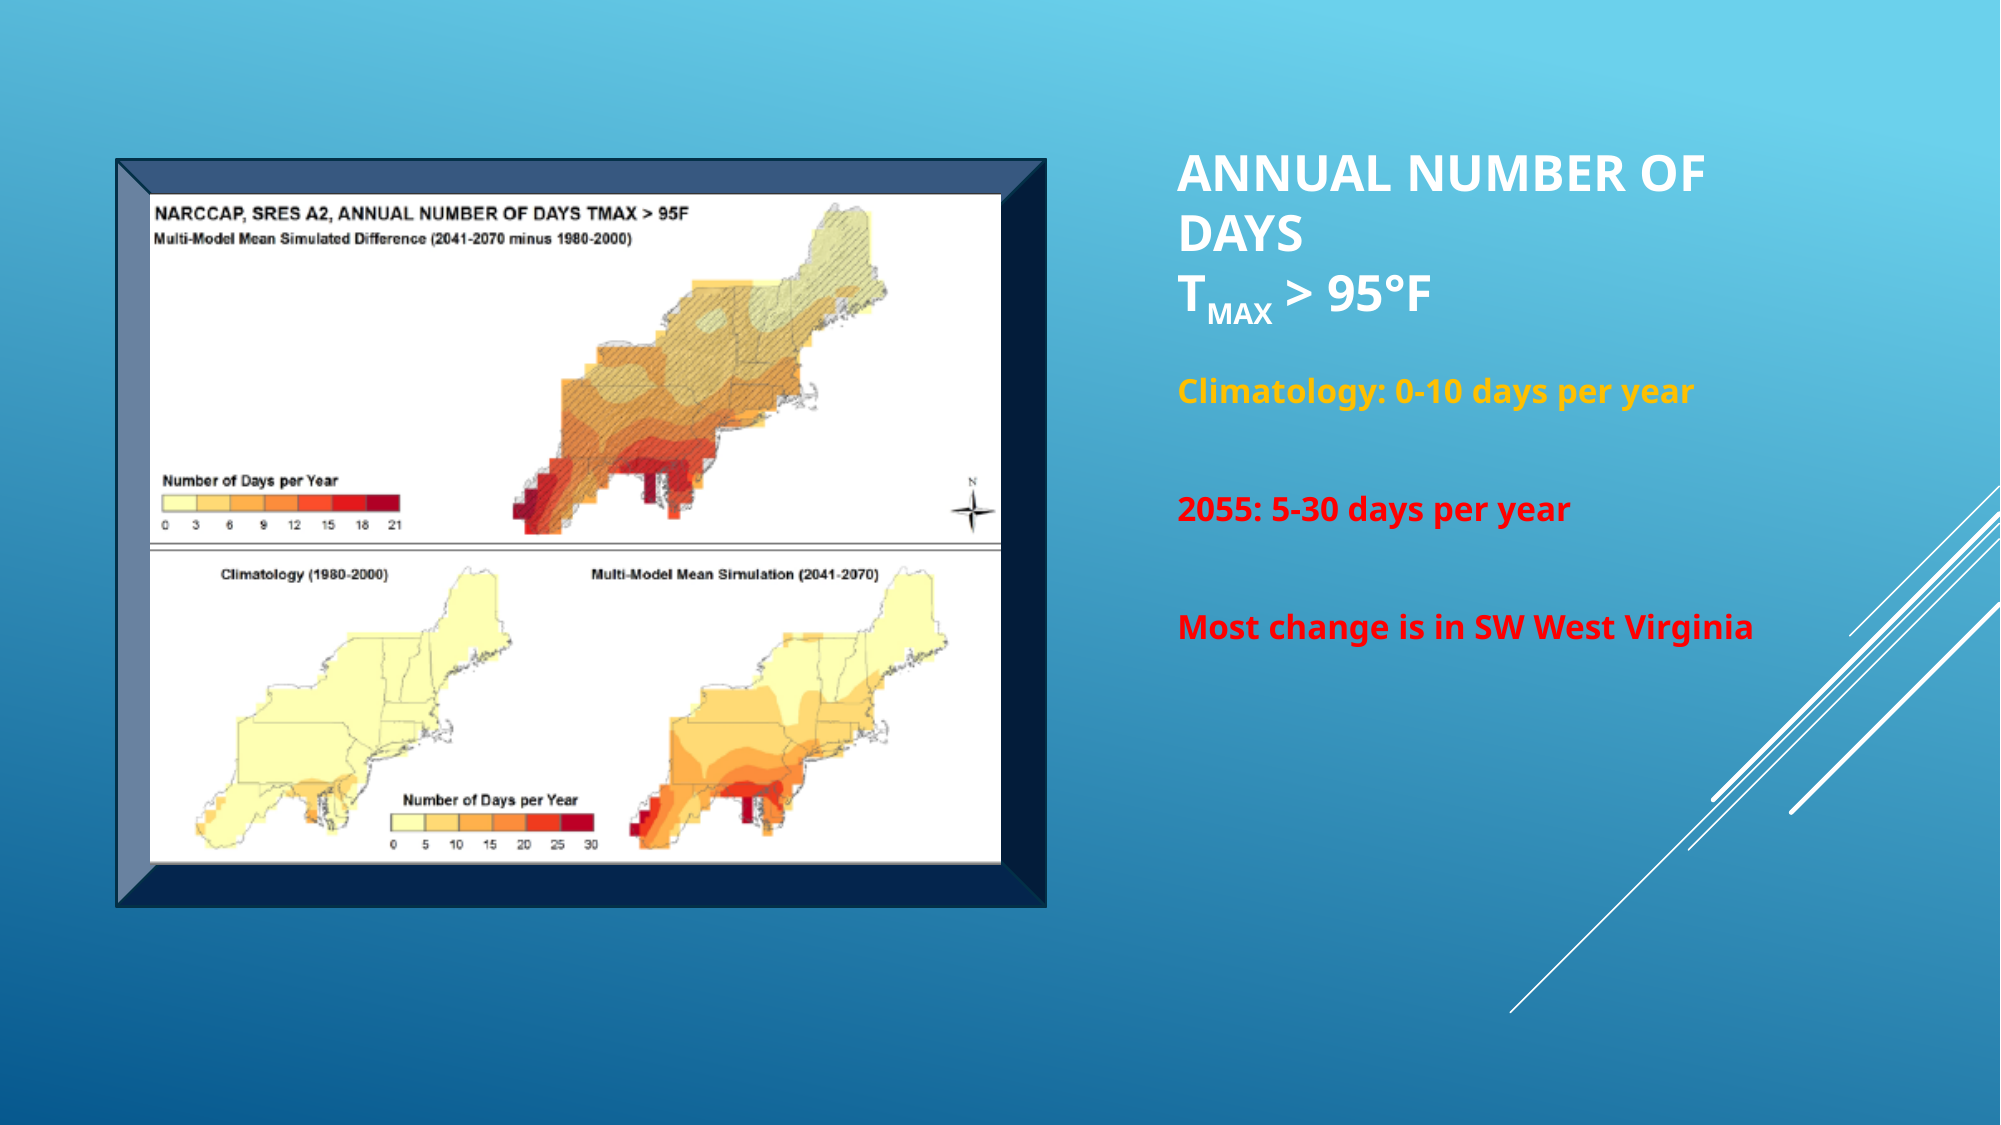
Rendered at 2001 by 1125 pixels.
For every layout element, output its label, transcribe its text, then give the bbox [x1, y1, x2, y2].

list Climatology: 0-10 days per year 2055: 5-30 days per year Most change is in SW West Virginia [1162, 362, 1959, 907]
title Annual Number of Days Tmax > 95°F [1162, 112, 1825, 338]
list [150, 192, 1001, 865]
text_box [115, 158, 1047, 908]
